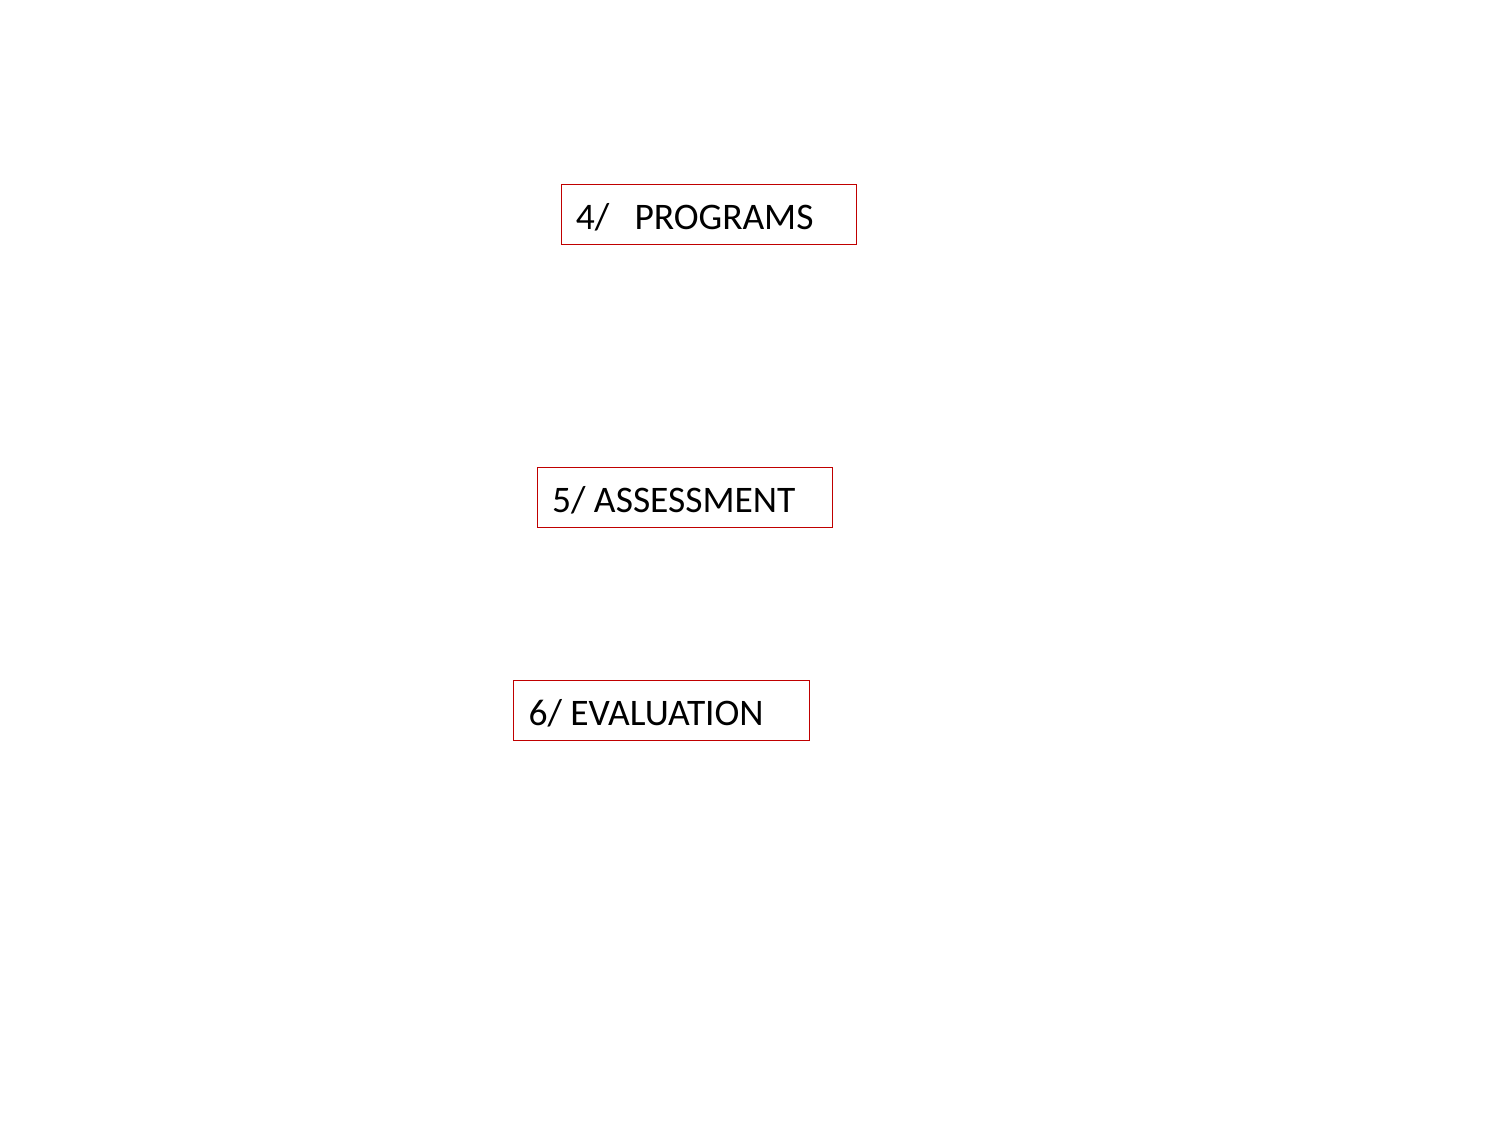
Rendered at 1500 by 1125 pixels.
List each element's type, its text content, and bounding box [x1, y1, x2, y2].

text_box 5/ ASSESSMENT [537, 467, 833, 528]
text_box 4/ PROGRAMS [561, 184, 857, 245]
text_box 6/ EVALUATION [513, 680, 810, 741]
